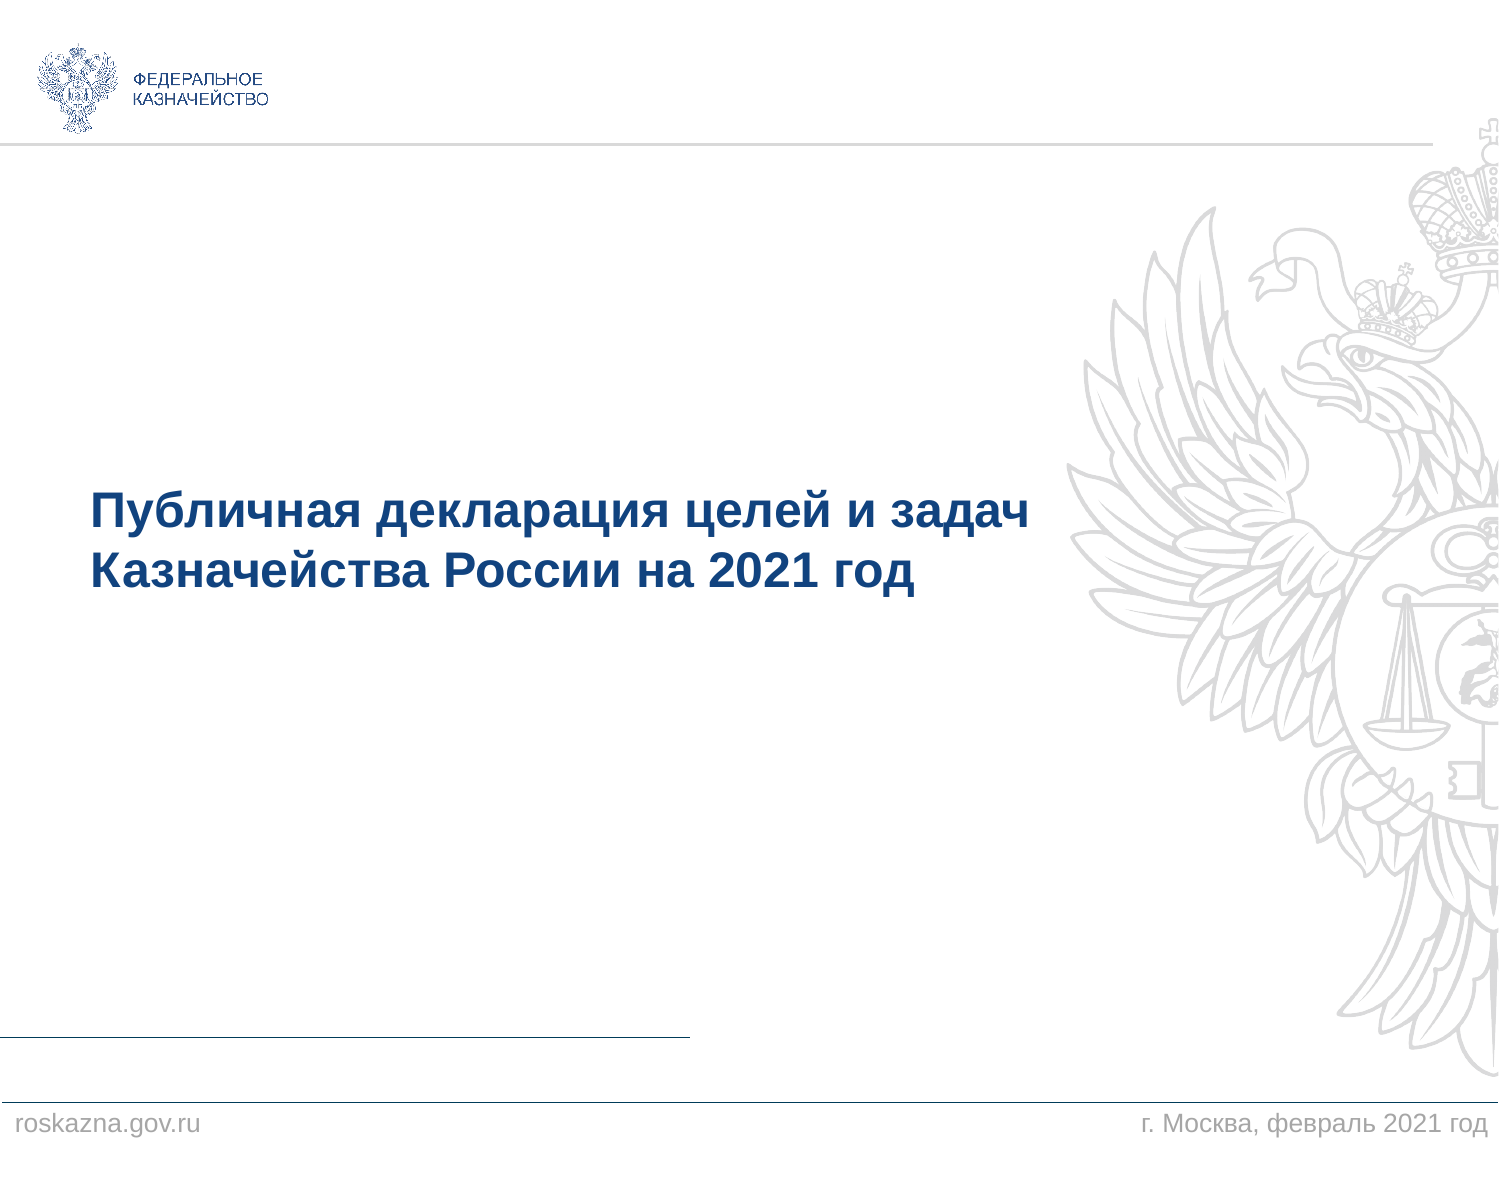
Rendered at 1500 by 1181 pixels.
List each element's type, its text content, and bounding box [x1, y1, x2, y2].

text_box roskazna.gov.ru [0, 1098, 597, 1145]
text_box г. Москва, февраль 2021 год [908, 1098, 1500, 1145]
text_box Публичная декларация целей и задач Казначейства России на 2021 год [76, 470, 1200, 605]
text_box [1066, 118, 1499, 1077]
picture [37, 43, 268, 135]
